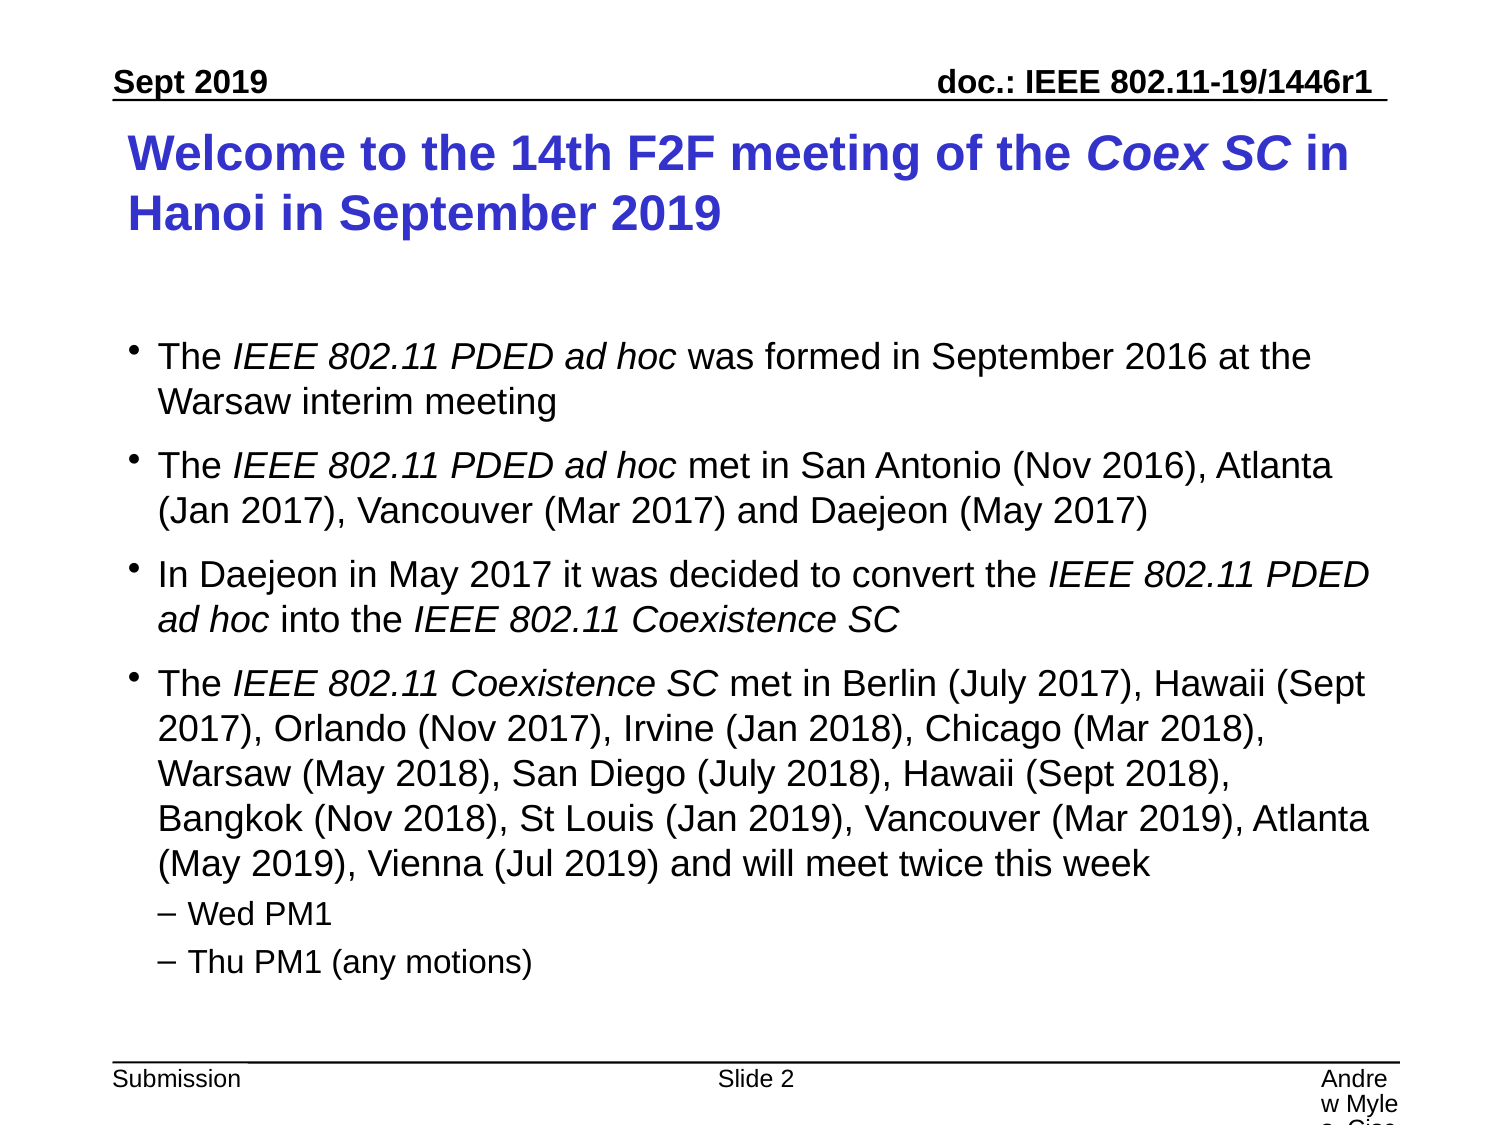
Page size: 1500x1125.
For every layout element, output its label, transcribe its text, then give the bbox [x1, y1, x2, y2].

list The IEEE 802.11 PDED ad hoc was formed in September 2016 at the Warsaw interim meeting The IEEE 802.11 PDED ad hoc met in San Antonio (Nov 2016), Atlanta (Jan 2017), Vancouver (Mar 2017) and Daejeon (May 2017) In Daejeon in May 2017 it was decided to convert the IEEE 802.11 PDED ad hoc into the IEEE 802.11 Coexistence SC The IEEE 802.11 Coexistence SC met in Berlin (July 2017), Hawaii (Sept 2017), Orlando (Nov 2017), Irvine (Jan 2018), Chicago (Mar 2018), Warsaw (May 2018), San Diego (July 2018), Hawaii (Sept 2018), Bangkok (Nov 2018), St Louis (Jan 2019), Vancouver (Mar 2019), Atlanta (May 2019), Vienna (Jul 2019) and will meet twice this week Wed PM1 Thu PM1 (any motions) [112, 324, 1388, 1000]
footer Andrew Myles, Cisco [1320, 1061, 1402, 1093]
slide_number Slide 2 [709, 1061, 803, 1093]
title Welcome to the 14th F2F meeting of the Coex SC in Hanoi in September 2019 [112, 112, 1413, 288]
